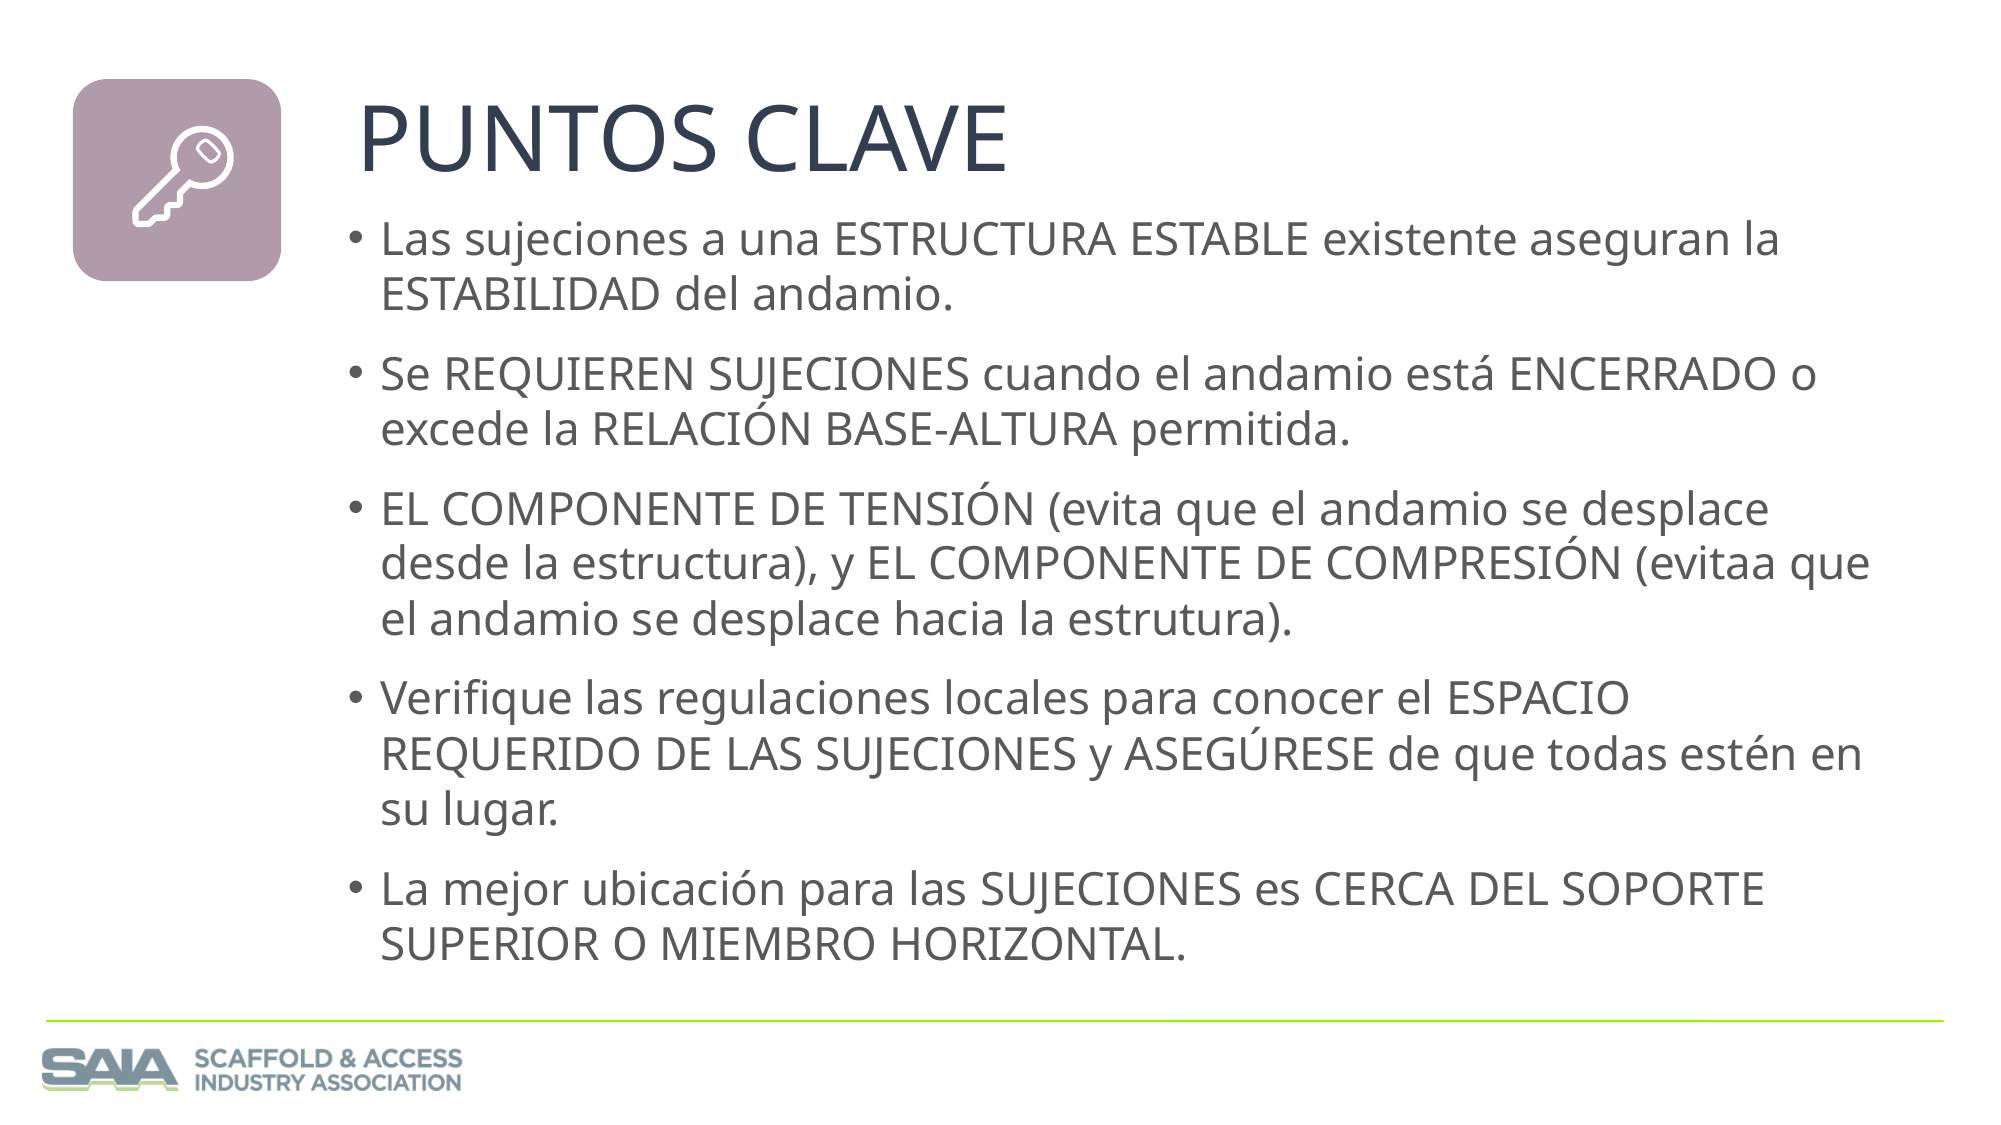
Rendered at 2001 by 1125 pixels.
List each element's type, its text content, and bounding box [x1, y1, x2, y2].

text_box [72, 197, 282, 282]
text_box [132, 125, 234, 228]
text_box Puntos clave [66, 72, 1302, 197]
picture [42, 1047, 463, 1091]
text_box Las sujeciones a una estructura ESTABLE existente aseguran la estabilidad del andamio. Se requieren sujeciones cuando el andamio está encerrado o excede la RELACIÓN BASE-ALTURA permitida. EL COMPONENTE DE TENSIÓN (evita que el andamio se desplace desde la estructura), y EL COMPONENTE DE COMPRESIÓN (evitaa que el andamio se desplace hacia la estrutura). Verifique las regulaciones locales para conocer el espacio requerido de las sujeciones y ASEGÚRESE de que todas estén en su lugar. La mejor ubicación para las sujeciones es cerca del soporte superior o miembro horizontal. [333, 202, 1898, 977]
